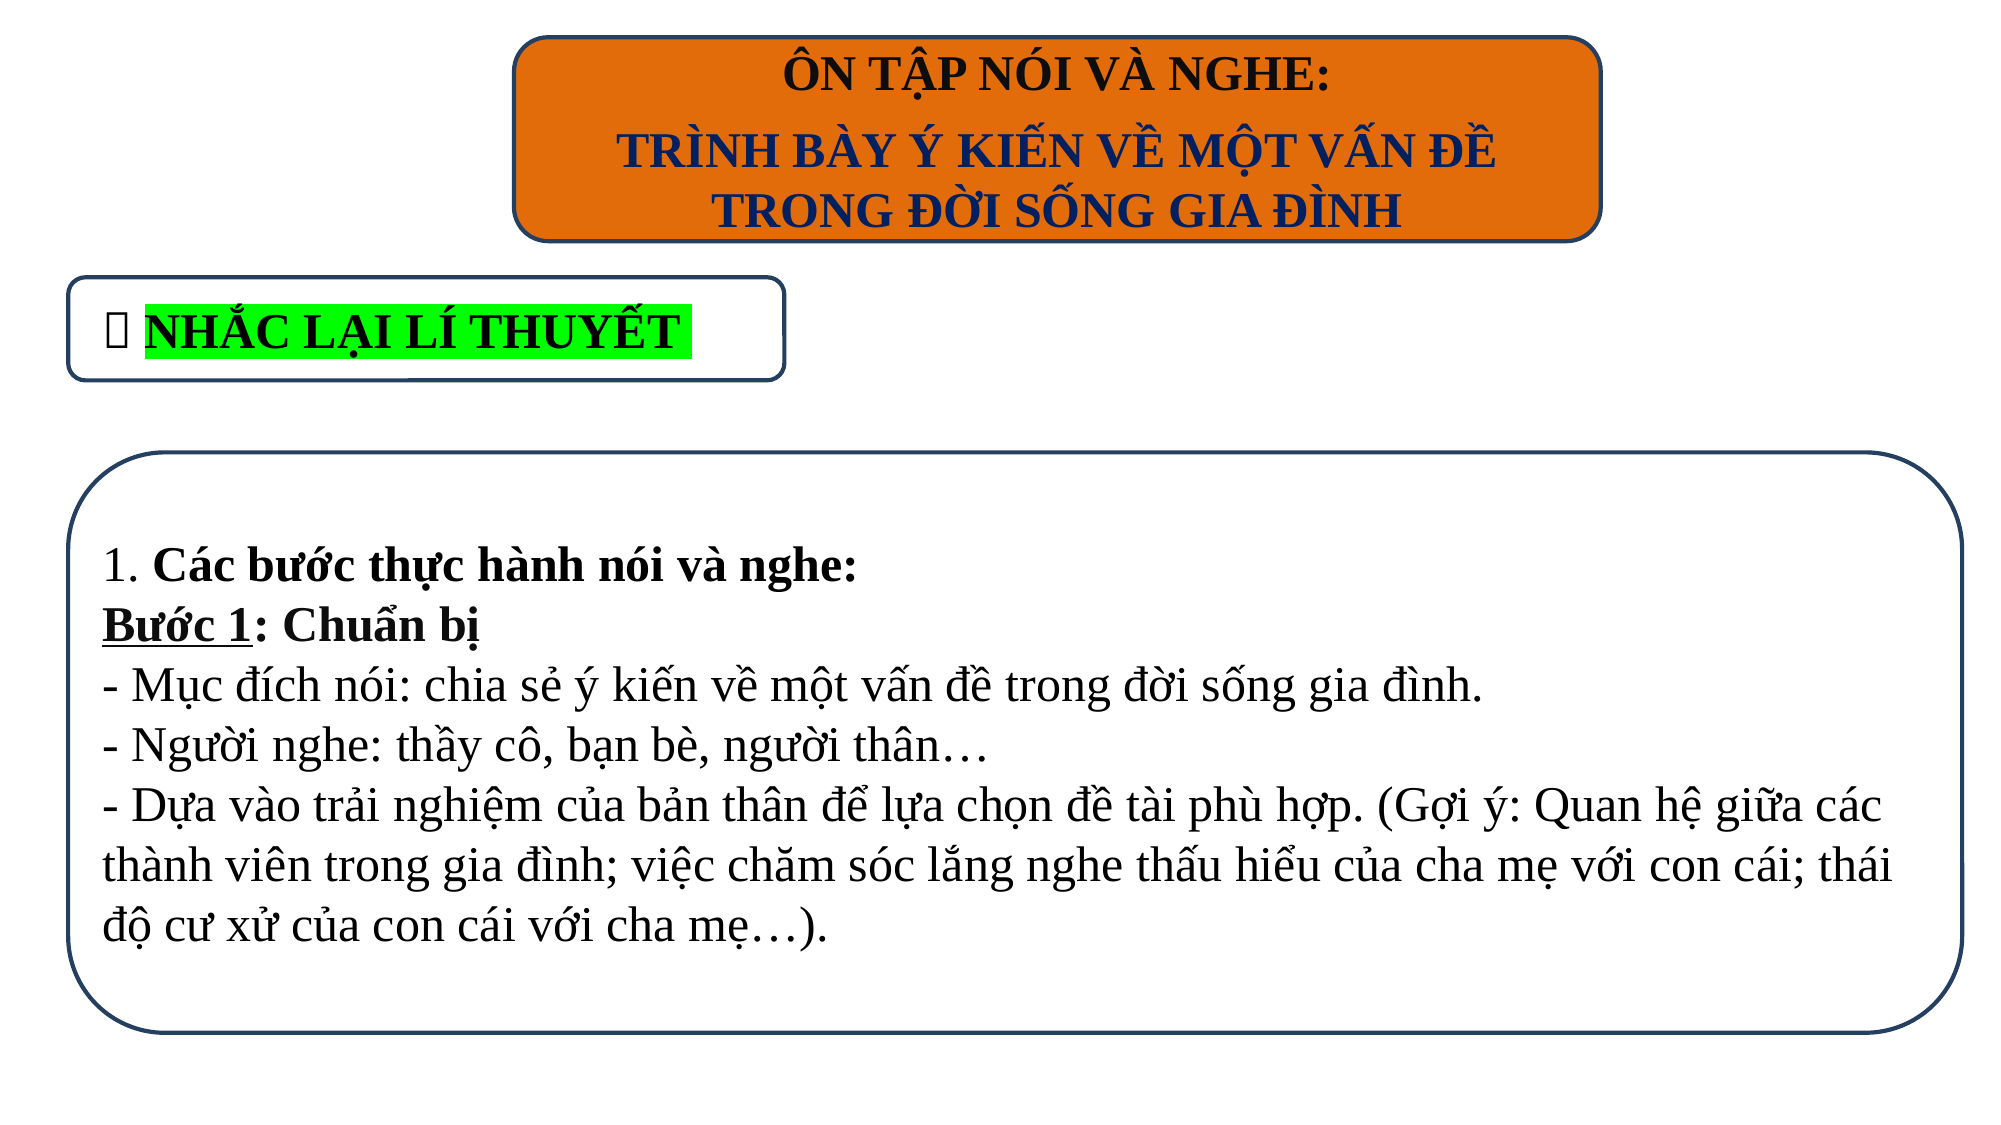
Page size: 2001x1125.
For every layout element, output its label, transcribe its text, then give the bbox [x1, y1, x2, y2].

text_box ÔN TẬP NÓI VÀ NGHE: TRÌNH BÀY Ý KIẾN VỀ MỘT VẤN ĐỀ TRONG ĐỜI SỐNG GIA ĐÌNH [513, 37, 1601, 242]
text_box 1. Các bước thực hành nói và nghe: Bước 1: Chuẩn bị - Mục đích nói: chia sẻ ý kiến về một vấn đề trong đời sống gia đình. - Người nghe: thầy cô, bạn bè, người thân… - Dựa vào trải nghiệm của bản thân để lựa chọn đề tài phù hợp. (Gợi ý: Quan hệ giữa các thành viên trong gia đình; việc chăm sóc lắng nghe thấu hiểu của cha mẹ với con cái; thái độ cư xử của con cái với cha mẹ…). [87, 524, 1913, 959]
text_box [68, 277, 784, 381]
text_box [68, 452, 1963, 1033]
text_box  NHẮC LẠI LÍ THUYẾT [87, 290, 1092, 366]
